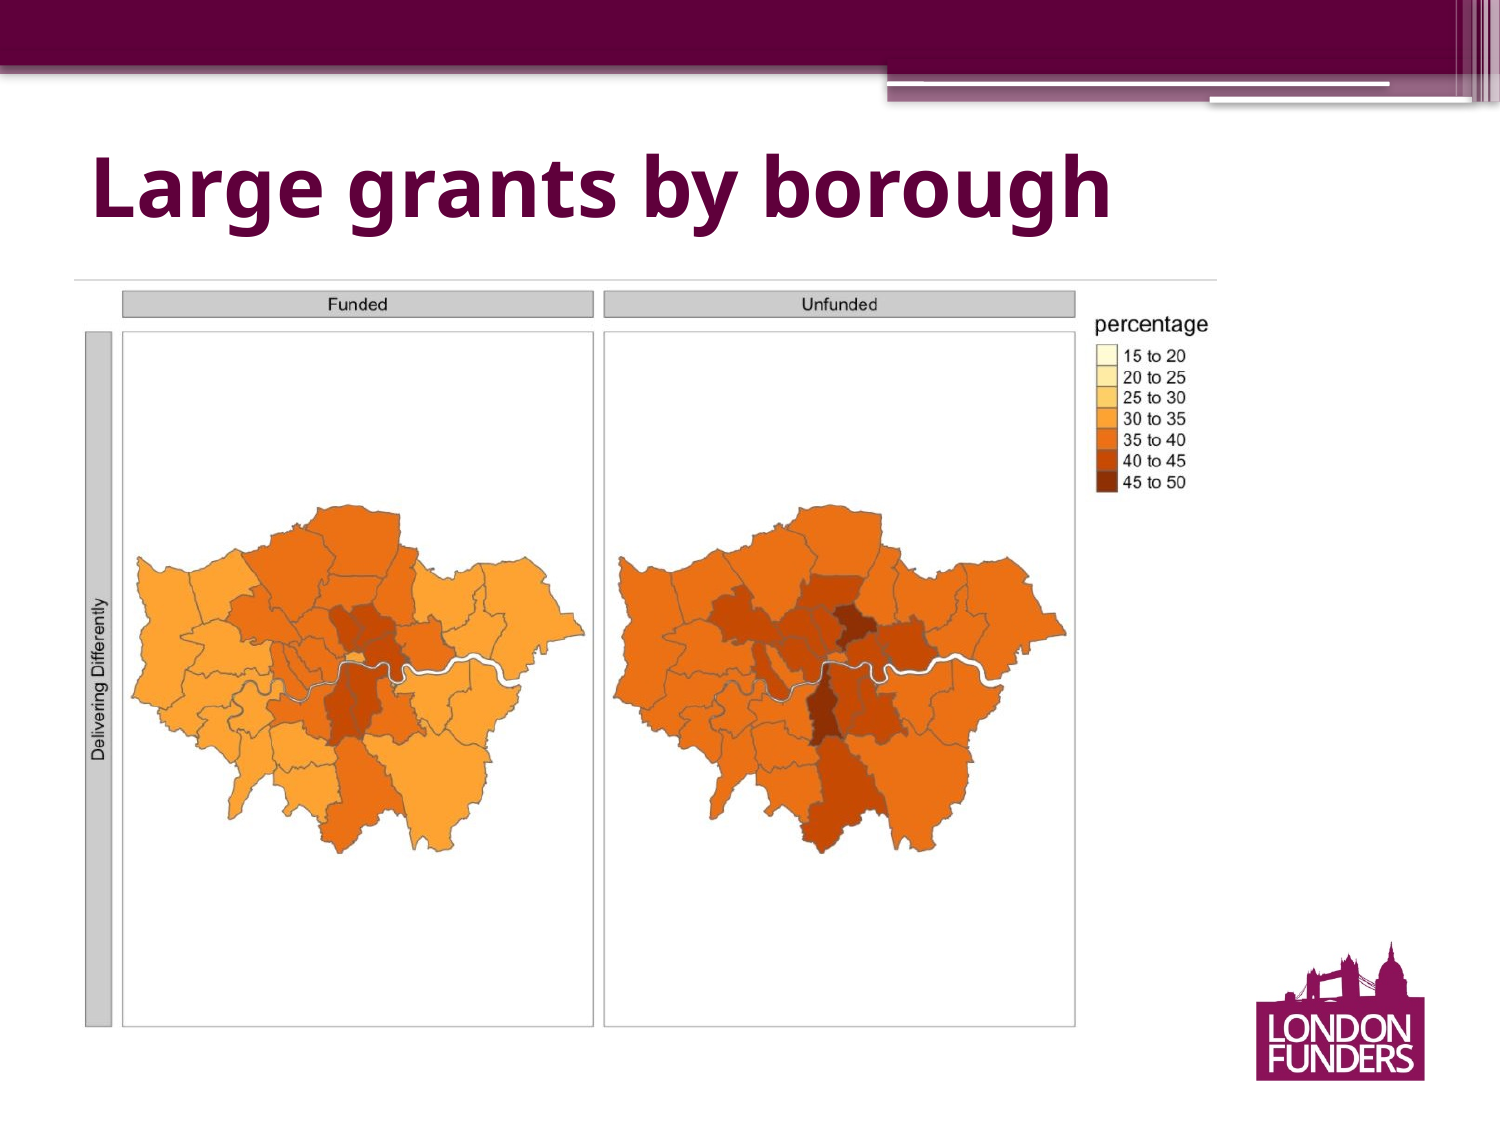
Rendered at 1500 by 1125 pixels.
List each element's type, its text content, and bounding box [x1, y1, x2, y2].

picture [1256, 940, 1425, 1081]
title Large grants by borough [74, 96, 1425, 272]
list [74, 278, 1217, 1041]
